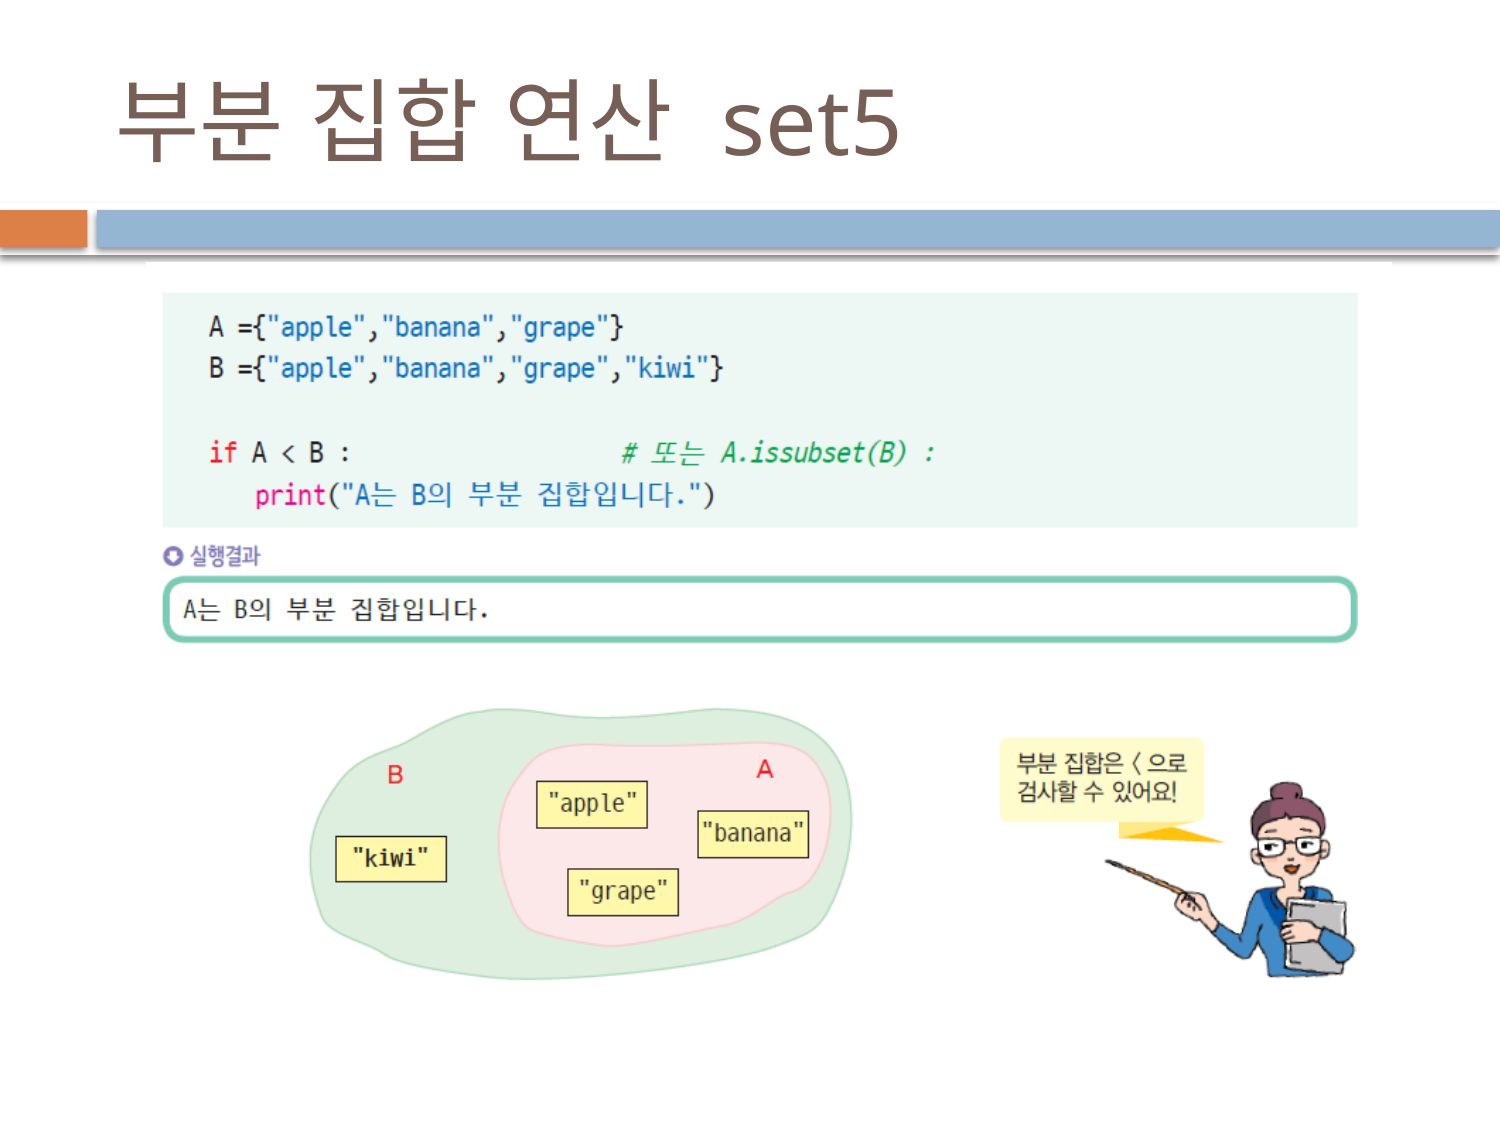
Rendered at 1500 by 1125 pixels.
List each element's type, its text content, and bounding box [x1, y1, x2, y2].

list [146, 262, 1392, 1001]
title 부분 집합 연산 set5 [100, 37, 1438, 200]
